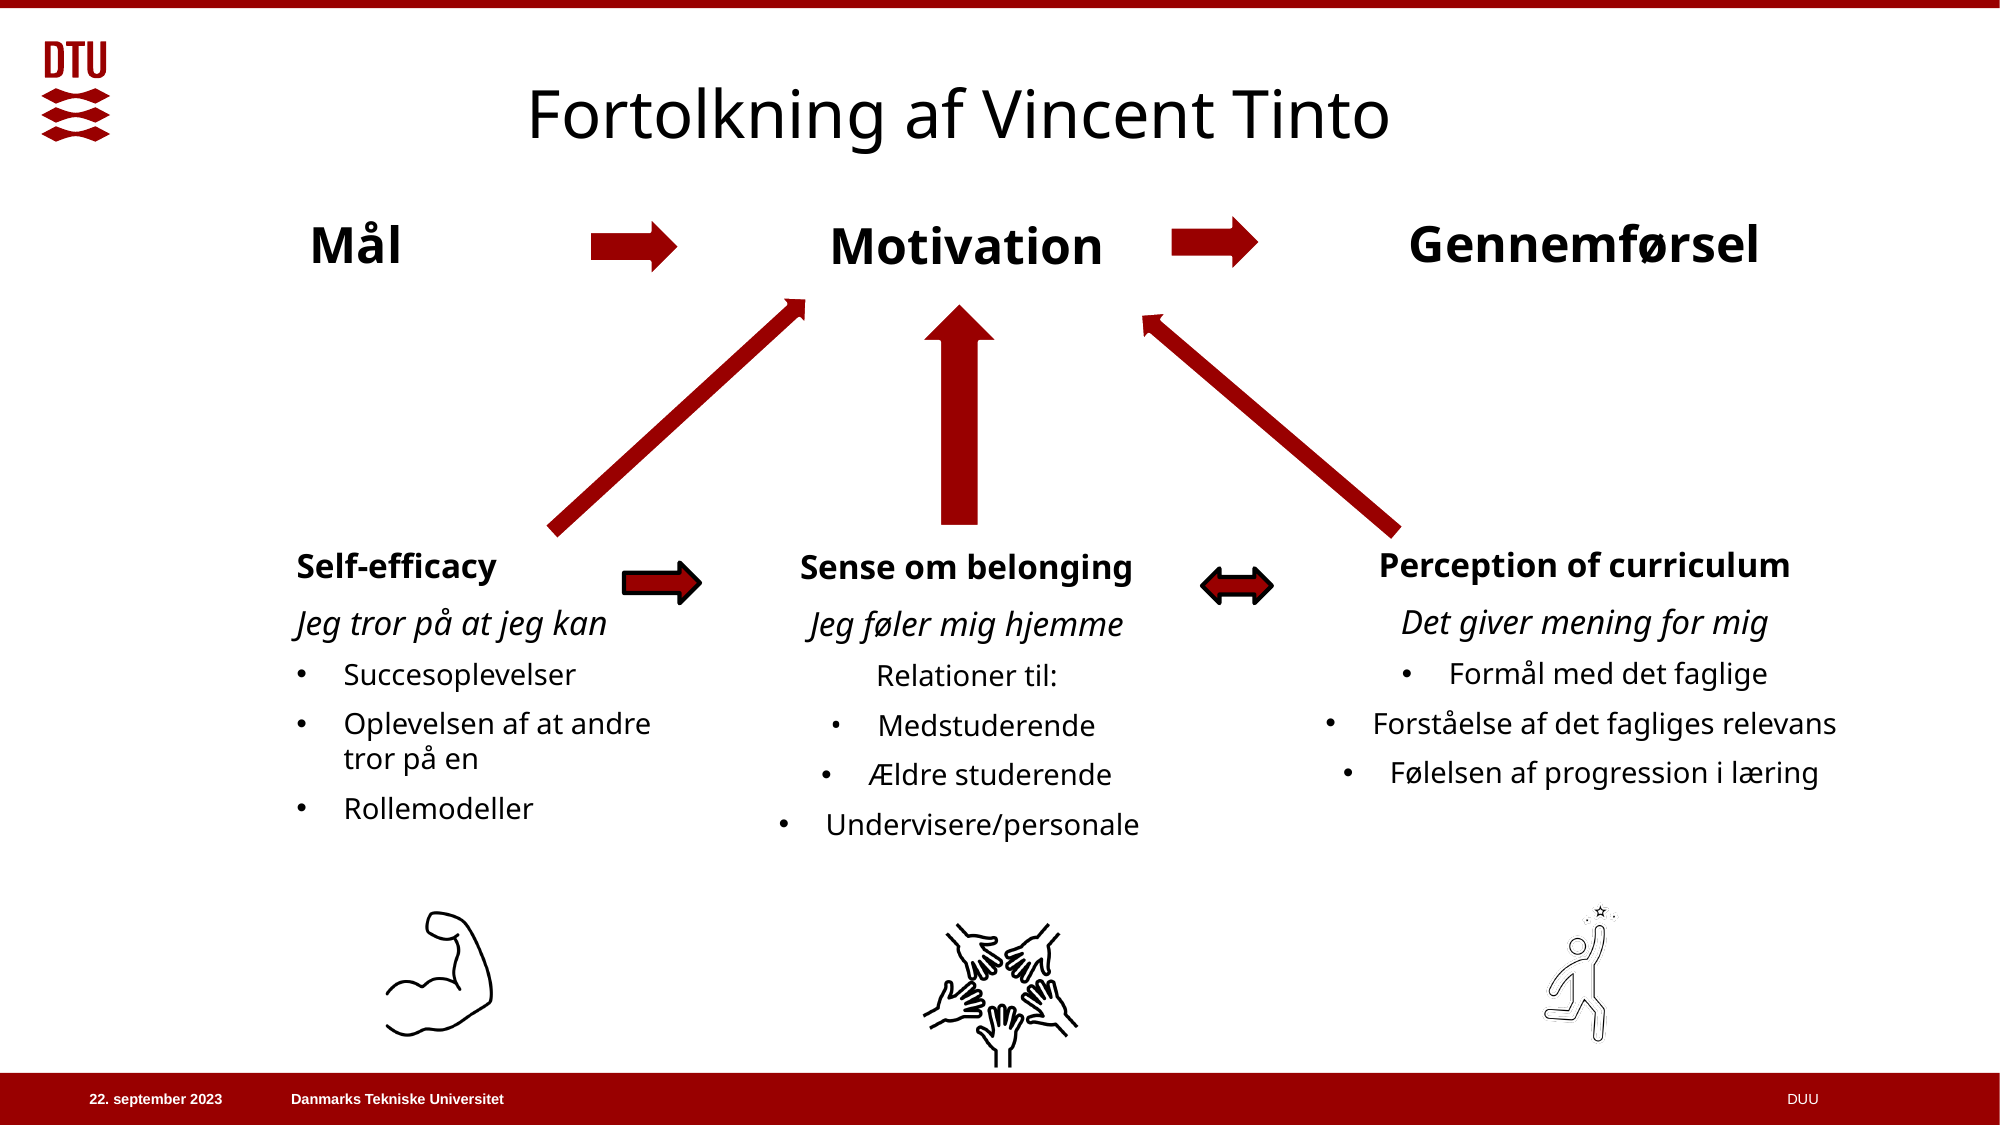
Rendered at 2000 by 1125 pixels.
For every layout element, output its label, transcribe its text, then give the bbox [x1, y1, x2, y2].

picture [361, 898, 513, 1049]
text_box [541, 294, 810, 543]
text_box [1137, 309, 1407, 545]
text_box Mål Self-efficacy Jeg tror på at jeg kan Succesoplevelser Oplevelsen af at andre tror på en Rollemodeller [281, 206, 692, 833]
text_box [1167, 208, 1264, 276]
text_box Motivation Sense om belonging Jeg føler mig hjemme Relationer til: Medstuderende Ældre studerende Undervisere/personale [762, 207, 1172, 849]
text_box [586, 213, 683, 280]
text_box Fortolkning af Vincent Tinto [511, 64, 1505, 160]
text_box [916, 299, 1003, 530]
text_box Gennemførsel Perception of curriculum Det giver mening for mig Formål med det faglige Forståelse af det fagliges relevans Følelsen af progression i læring [1308, 205, 1863, 798]
picture [1507, 898, 1658, 1050]
picture [917, 913, 1082, 1077]
text_box [1199, 566, 1274, 606]
text_box [621, 560, 703, 606]
